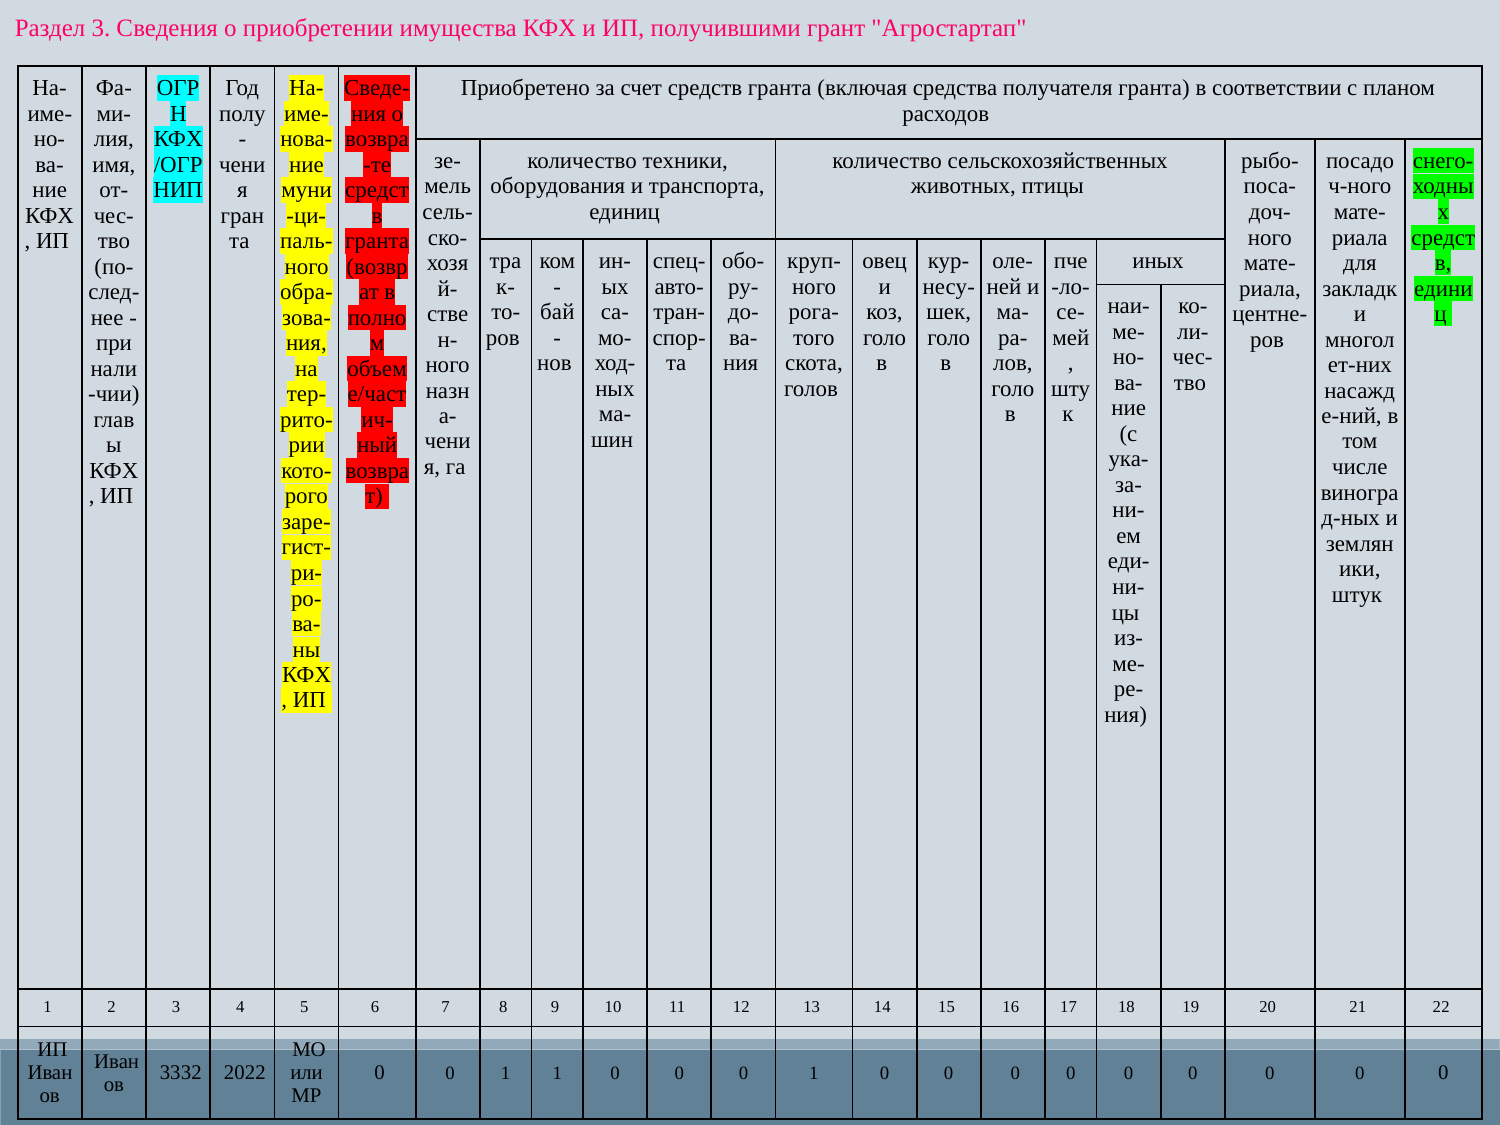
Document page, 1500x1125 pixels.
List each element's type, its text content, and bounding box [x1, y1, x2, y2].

table_cell 0 [339, 1027, 415, 1118]
table_cell 12 [712, 990, 775, 1026]
table_header Сведе-ния о возвра-те средств гранта (возврат в полном объеме/частич-ный возврат) [339, 67, 415, 988]
table_header Фа-ми-лия, имя, от-чес-тво (по-след-нее - при нали-чии) главы КФХ, ИП [83, 67, 145, 988]
table_cell 0 [712, 1027, 775, 1118]
table_cell количество техники, оборудования и транспорта, единиц [481, 140, 775, 238]
table_cell 0 [417, 1027, 479, 1118]
table_cell количество сельскохозяйственных животных, птицы [776, 140, 1224, 238]
table_cell иных [1097, 240, 1224, 284]
table_cell 11 [648, 990, 710, 1026]
table_cell 19 [1162, 990, 1224, 1026]
table_cell обо-ру- до- ва- ния [712, 240, 775, 988]
table_cell 0 [982, 1027, 1044, 1118]
table_cell 16 [982, 990, 1044, 1026]
table_cell 22 [1406, 990, 1481, 1026]
table_header На-име-нова-ние муни-ци-паль-ного обра-зова-ния, на тер-рито-рии кото-рого заре-гист-ри- ро- ва- ны КФХ, ИП [275, 67, 338, 988]
table_cell 3 [147, 990, 209, 1026]
table_cell посадоч-ного мате-риала для закладки многолет-них насажде-ний, в том числе виноград-ных и земляники, штук [1316, 140, 1404, 988]
table_cell ин-ых са-мо-ход-ных ма-шин [584, 240, 646, 988]
table_cell 0 [1406, 1027, 1481, 1118]
table_cell 0 [853, 1027, 916, 1118]
table_cell 17 [1046, 990, 1096, 1026]
table_cell 0 [1316, 1027, 1404, 1118]
table_cell 1 [481, 1027, 531, 1118]
table_cell 0 [1226, 1027, 1314, 1118]
table_cell зе-мель сель-ско-хозяй-ствен-ного назна-чения, га [417, 140, 479, 988]
table_cell 15 [918, 990, 980, 1026]
table_cell 2022 [211, 1027, 274, 1118]
table_cell кур-несу-шек, голов [918, 240, 980, 988]
table_cell 0 [1162, 1027, 1224, 1118]
table_cell ко- ли-чес-тво [1162, 285, 1224, 988]
table_cell снего-ходных средств, единиц [1406, 140, 1481, 988]
table_cell 0 [584, 1027, 646, 1118]
table_cell 0 [1046, 1027, 1096, 1118]
table_cell 8 [481, 990, 531, 1026]
table_cell спец-авто-тран-спор- та [648, 240, 710, 988]
table_cell 5 [275, 990, 338, 1026]
table_cell 9 [532, 990, 582, 1026]
table_cell рыбо-поса-доч-ного мате-риала, центне-ров [1226, 140, 1314, 988]
table_cell 0 [918, 1027, 980, 1118]
table_cell 0 [648, 1027, 710, 1118]
table_cell овец и коз, голов [853, 240, 916, 988]
table_cell трак-то-ров [481, 240, 531, 988]
table_cell Иванов [83, 1027, 145, 1118]
table_cell 20 [1226, 990, 1314, 1026]
table_cell МО или МР [275, 1027, 338, 1118]
table_header На-име-но- ва-ние КФХ, ИП [19, 67, 81, 988]
table_cell 10 [584, 990, 646, 1026]
text_box Раздел 3. Сведения о приобретении имущества КФХ и ИП, получившими грант "Агростартап" [0, 4, 1500, 49]
table_cell 14 [853, 990, 916, 1026]
table_cell ком-бай-нов [532, 240, 582, 988]
table_cell пче-ло-се-мей, штук [1046, 240, 1096, 988]
table_cell круп-ного рога-того скота, голов [776, 240, 852, 988]
table_cell 7 [417, 990, 479, 1026]
table_header Приобретено за счет средств гранта (включая средства получателя гранта) в соответствии с планом расходов [417, 67, 1481, 138]
table_cell 21 [1316, 990, 1404, 1026]
table_cell 0 [1097, 1027, 1160, 1118]
table_cell 1 [19, 990, 81, 1026]
table_cell 6 [339, 990, 415, 1026]
table_cell 18 [1097, 990, 1160, 1026]
table_cell 2 [83, 990, 145, 1026]
table_cell 3332 [147, 1027, 209, 1118]
table_header ОГРН КФХ/ОГРНИП [147, 67, 209, 988]
table_cell 13 [776, 990, 852, 1026]
table_cell наи-ме- но- ва- ние (с ука-за- ни- ем еди-ни- цы из- ме- ре-ния) [1097, 285, 1160, 988]
table_cell оле-ней и ма- ра-лов, голов [982, 240, 1044, 988]
table_cell 1 [776, 1027, 852, 1118]
table_cell 4 [211, 990, 274, 1026]
table_header Год полу-чения гранта [211, 67, 274, 988]
table_cell ИП Иванов [19, 1027, 81, 1118]
table_cell 1 [532, 1027, 582, 1118]
